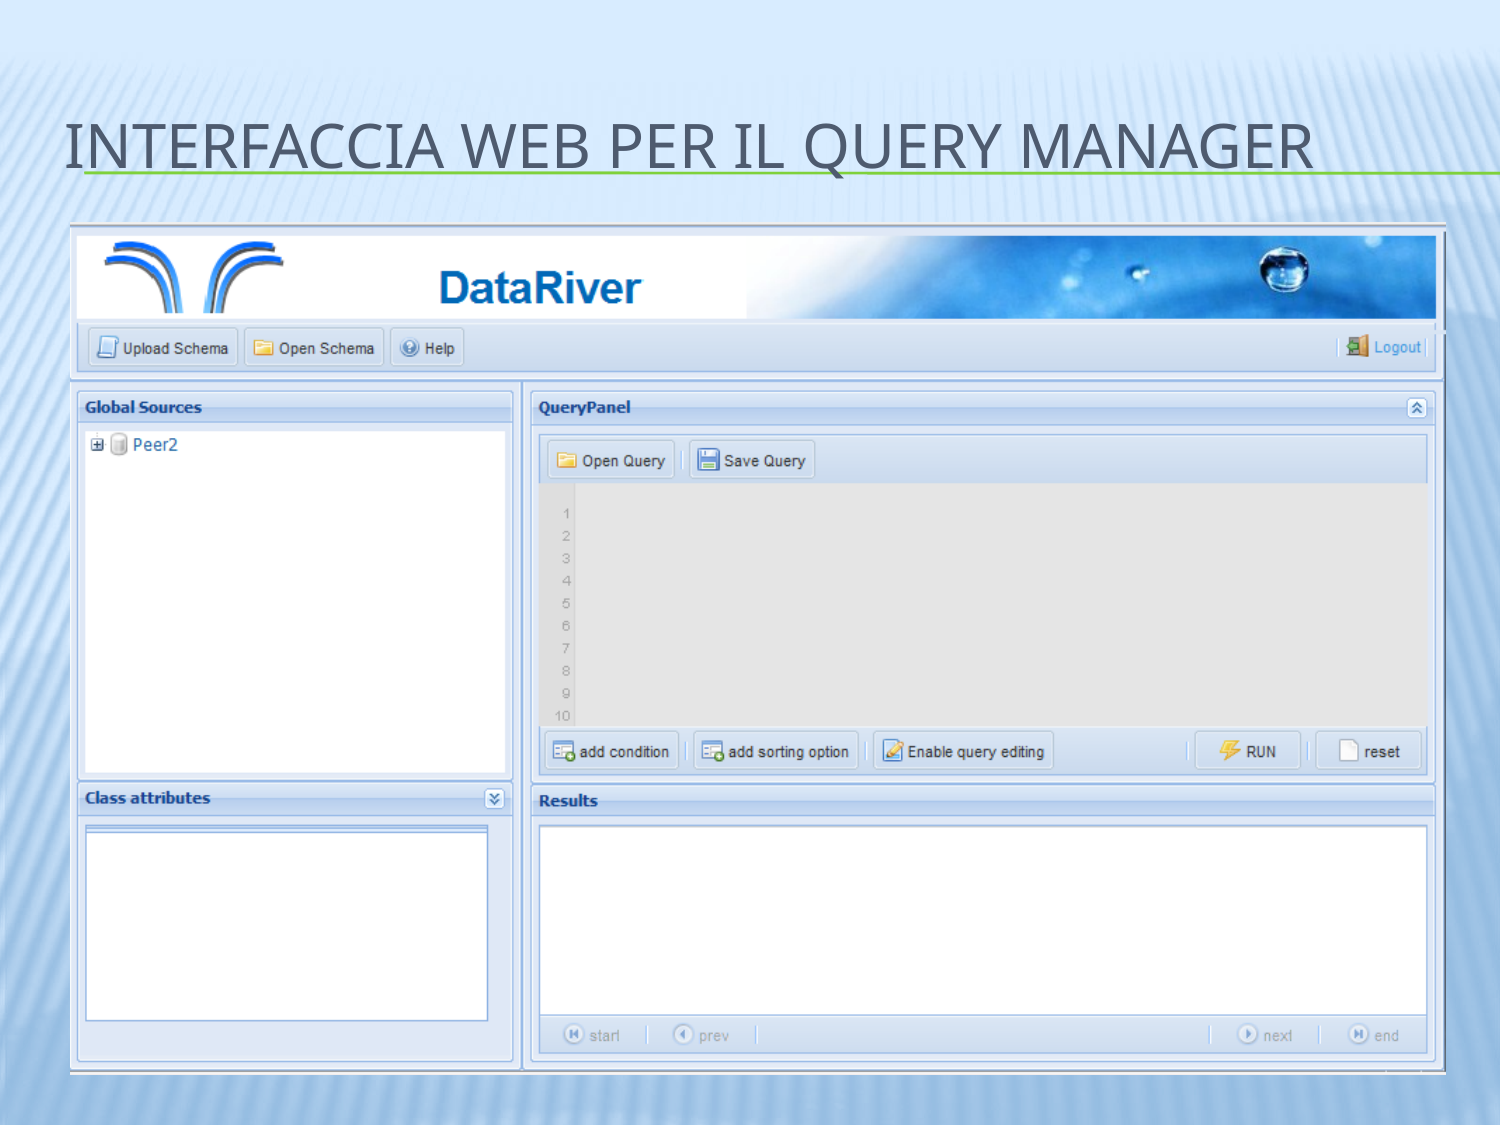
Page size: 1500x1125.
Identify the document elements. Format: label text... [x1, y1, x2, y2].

picture [70, 222, 1446, 1075]
title Interfaccia web per il query manager [50, 75, 1475, 213]
